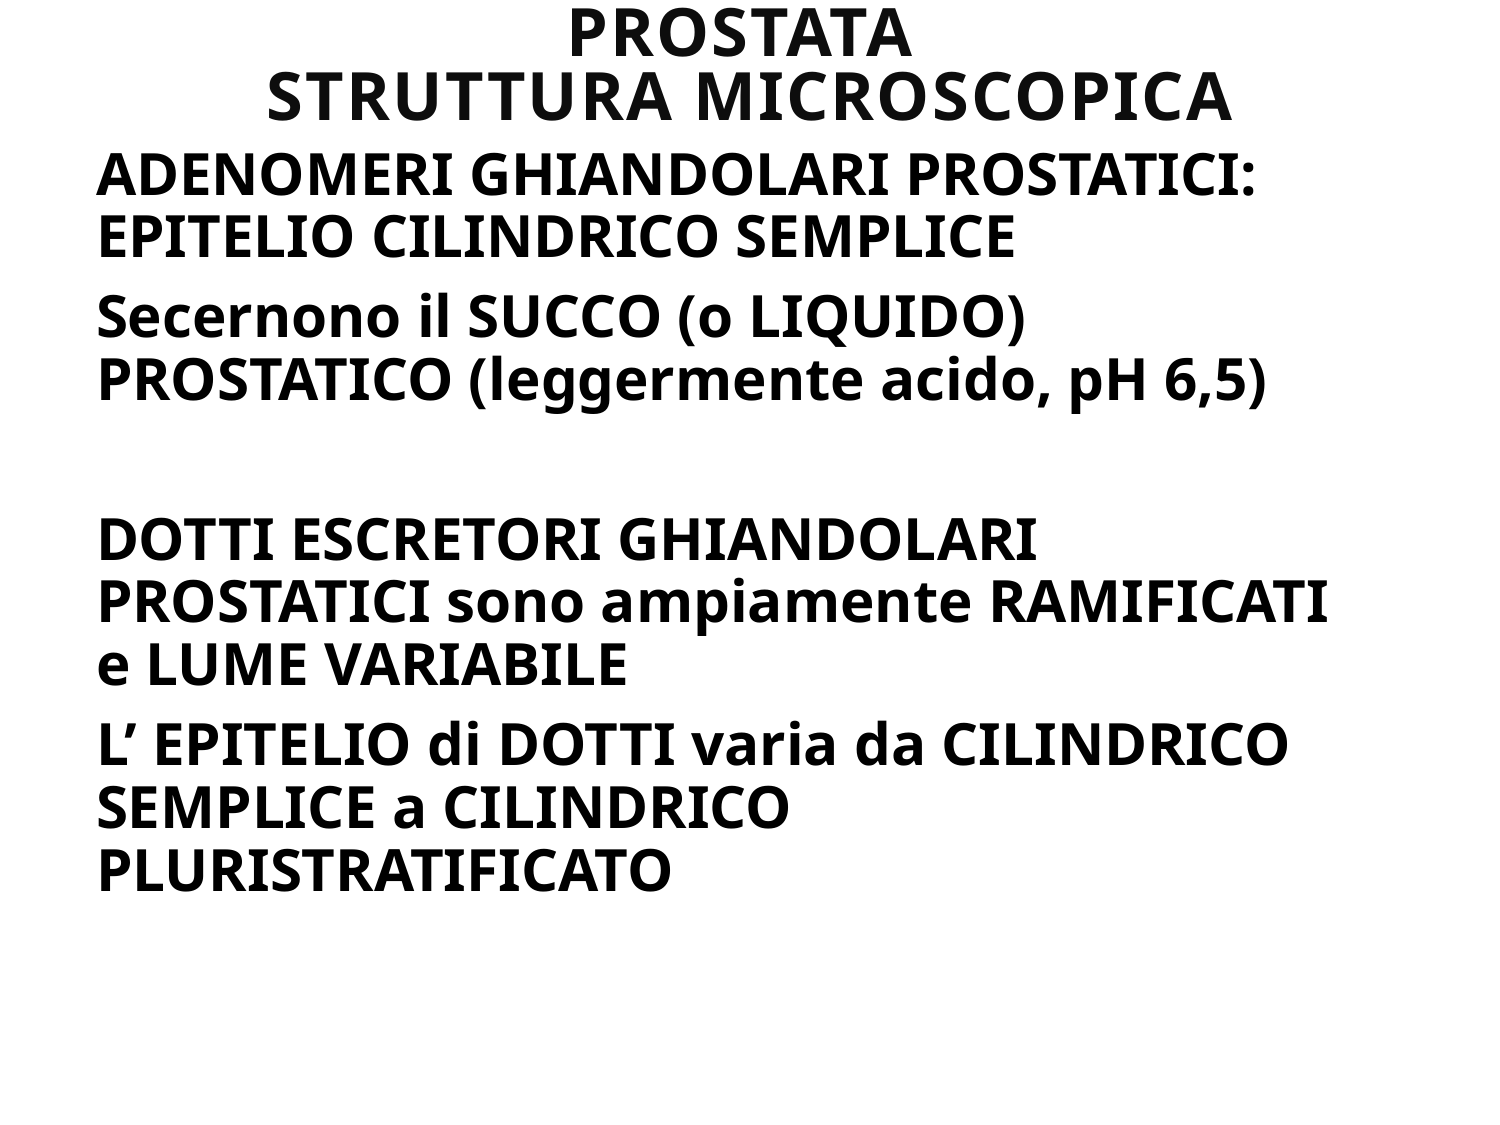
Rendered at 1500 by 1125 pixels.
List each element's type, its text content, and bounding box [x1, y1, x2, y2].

list ADENOMERI GHIANDOLARI PROSTATICI: EPITELIO CILINDRICO SEMPLICE Secernono il SUCCO (o LIQUIDO) PROSTATICO (leggermente acido, pH 6,5) DOTTI ESCRETORI GHIANDOLARI PROSTATICI sono ampiamente RAMIFICATI e LUME VARIABILE L’ EPITELIO di DOTTI varia da CILINDRICO SEMPLICE a CILINDRICO PLURISTRATIFICATO [88, 137, 1365, 1063]
title PROSTATA STRUTTURA MICROSCOPICA [0, 19, 1500, 120]
